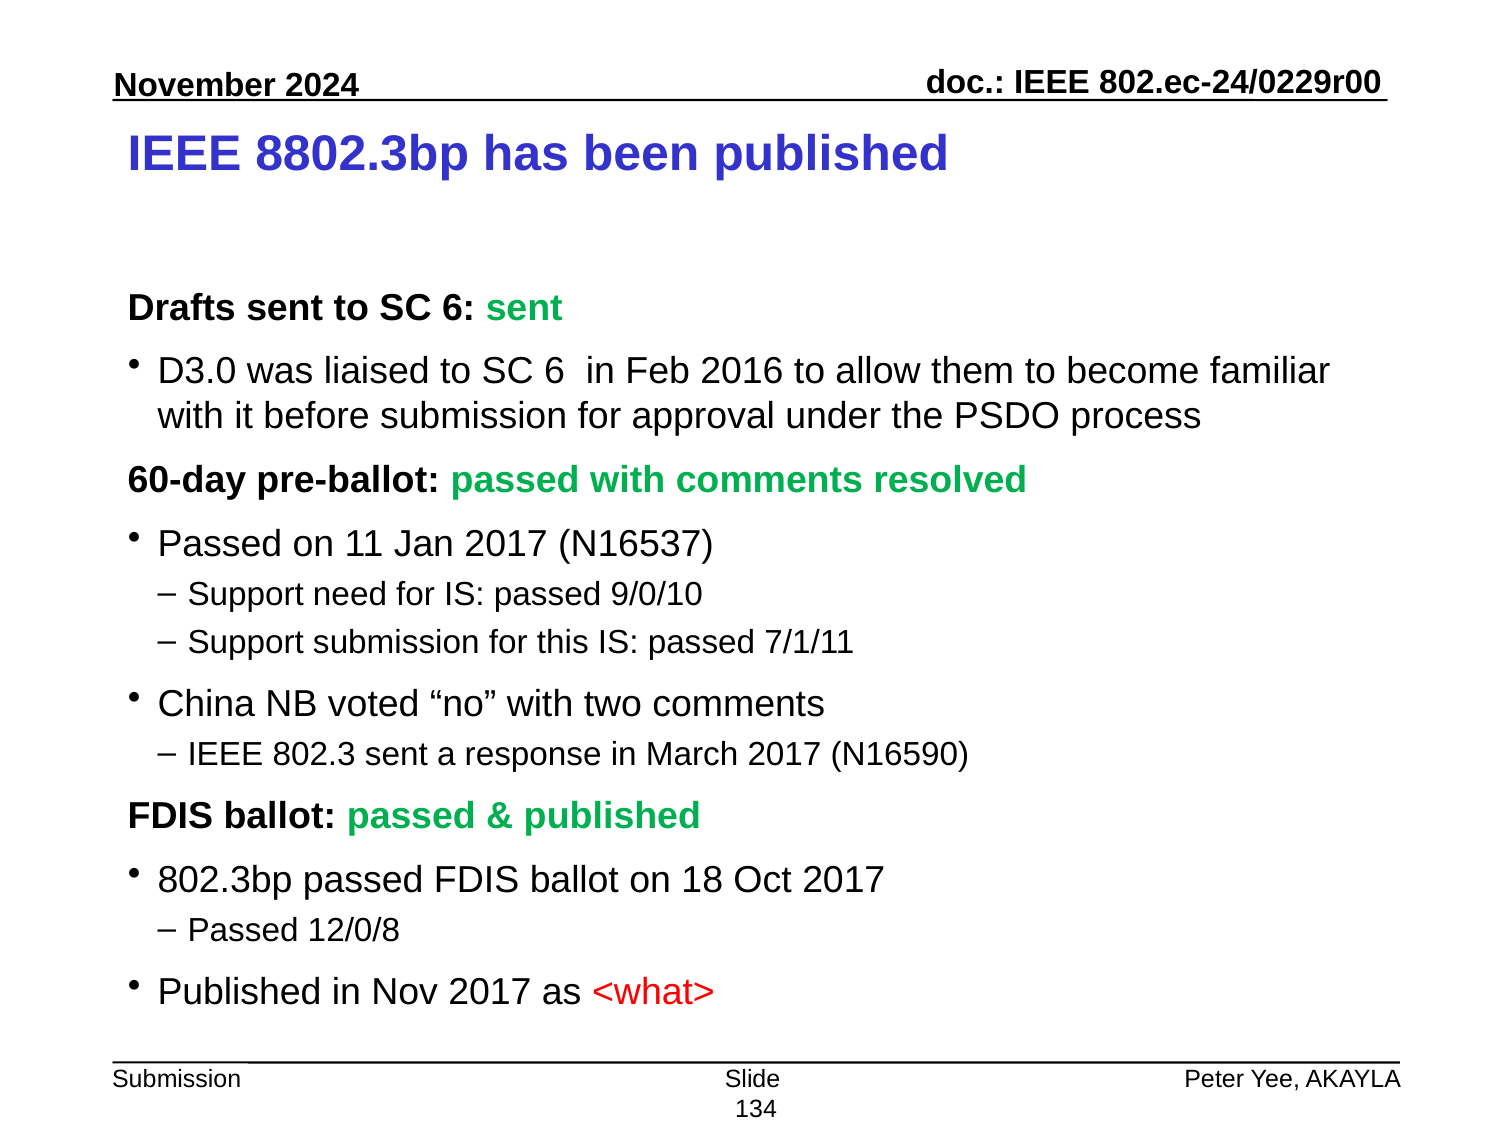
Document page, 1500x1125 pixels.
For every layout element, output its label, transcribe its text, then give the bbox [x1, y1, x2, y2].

list Drafts sent to SC 6: sent D3.0 was liaised to SC 6 in Feb 2016 to allow them to become familiar with it before submission for approval under the PSDO process 60-day pre-ballot: passed with comments resolved Passed on 11 Jan 2017 (N16537) Support need for IS: passed 9/0/10 Support submission for this IS: passed 7/1/11 China NB voted “no” with two comments IEEE 802.3 sent a response in March 2017 (N16590) FDIS ballot: passed & published 802.3bp passed FDIS ballot on 18 Oct 2017 Passed 12/0/8 Published in Nov 2017 as <what> [112, 275, 1388, 950]
slide_number Slide 134 [709, 1061, 803, 1093]
footer Peter Yee, AKAYLA [1183, 1061, 1402, 1093]
title IEEE 8802.3bp has been published [112, 112, 1388, 275]
